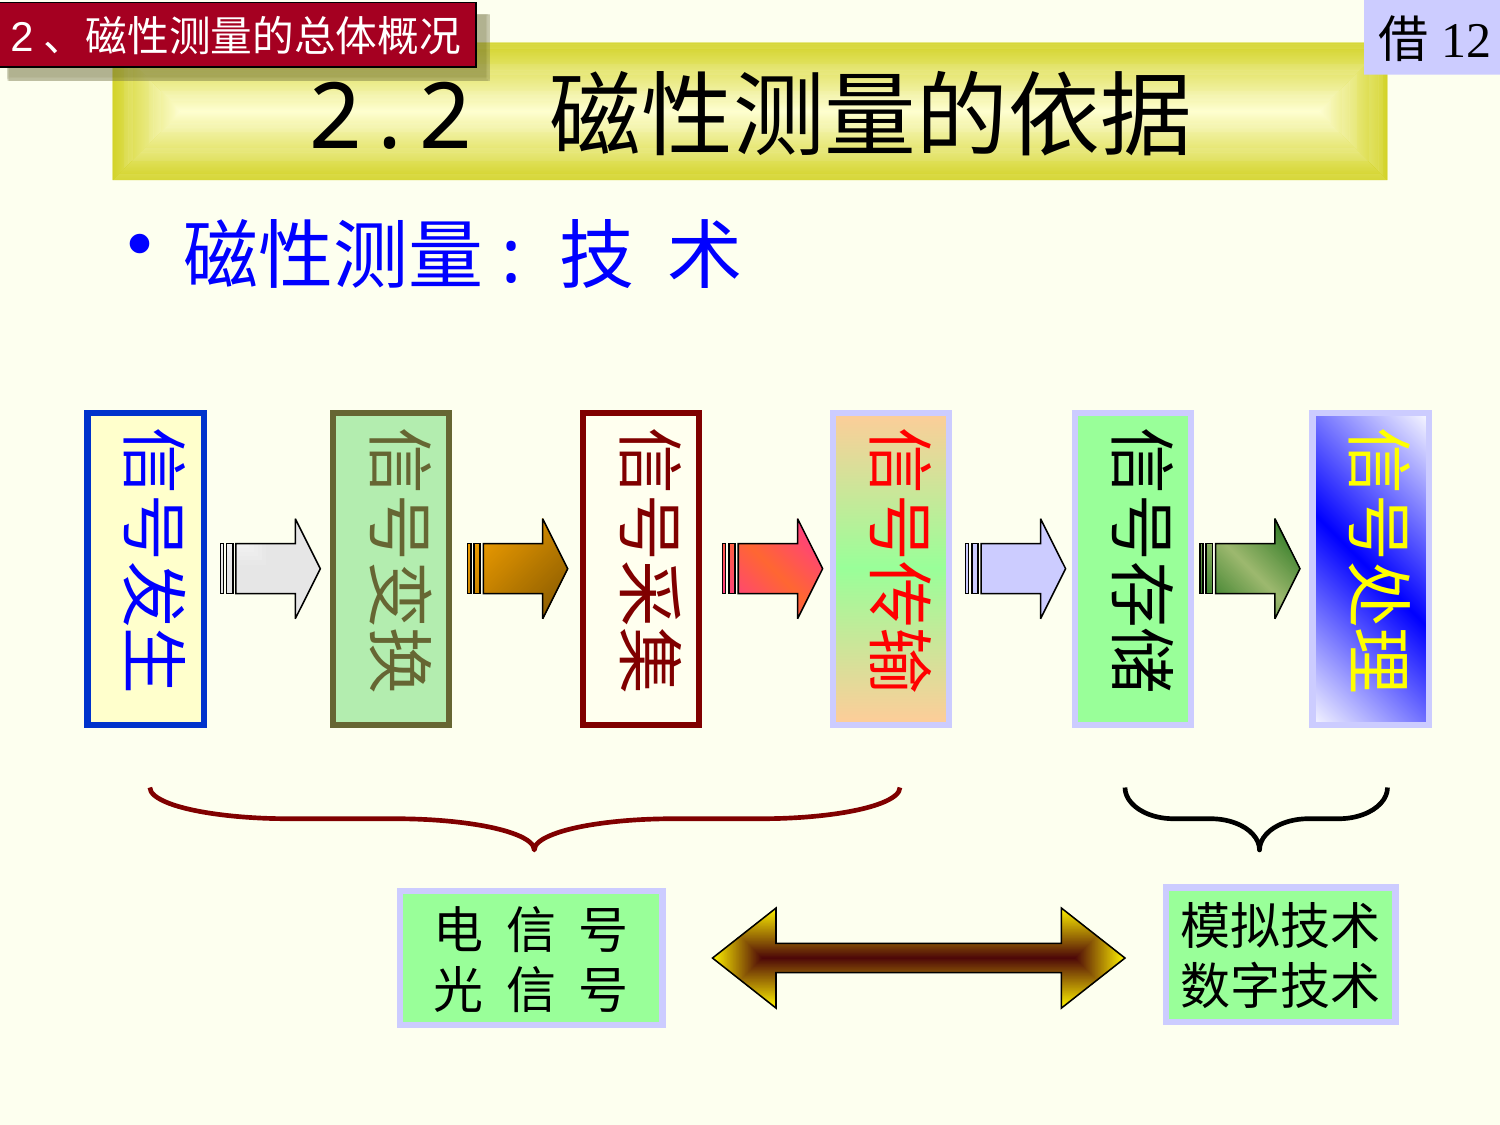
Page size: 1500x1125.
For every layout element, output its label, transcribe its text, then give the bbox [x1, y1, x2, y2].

text_box [220, 543, 224, 594]
text_box [235, 518, 321, 619]
text_box [1125, 787, 1388, 850]
text_box [1200, 543, 1204, 594]
text_box [1206, 543, 1213, 594]
text_box [483, 518, 568, 619]
text_box [473, 543, 481, 594]
text_box [981, 518, 1066, 619]
title 2.2 磁性测量的依据 [112, 42, 1388, 181]
text_box 电 信 号 光 信 号 [399, 890, 663, 1026]
text_box [971, 543, 979, 594]
text_box 信号处理 [1312, 412, 1429, 725]
text_box [738, 518, 823, 619]
text_box [722, 543, 726, 594]
text_box [1215, 518, 1300, 619]
list 磁性测量: 技 术 [112, 199, 768, 853]
text_box [226, 543, 233, 594]
text_box [467, 543, 471, 594]
text_box 信号存储 [1074, 412, 1192, 725]
text_box 模拟技术 数字技术 [1165, 887, 1396, 1023]
text_box [149, 787, 900, 850]
text_box 信号发生 [87, 412, 204, 725]
text_box 借12 [1364, 0, 1500, 75]
text_box [965, 543, 969, 594]
text_box [712, 908, 1126, 1009]
text_box 信号变换 [332, 412, 450, 725]
text_box 信号采集 [582, 412, 700, 725]
text_box [728, 543, 736, 594]
text_box 信号传输 [832, 412, 950, 725]
text_box 2、磁性测量的总体概况 [0, 2, 476, 68]
